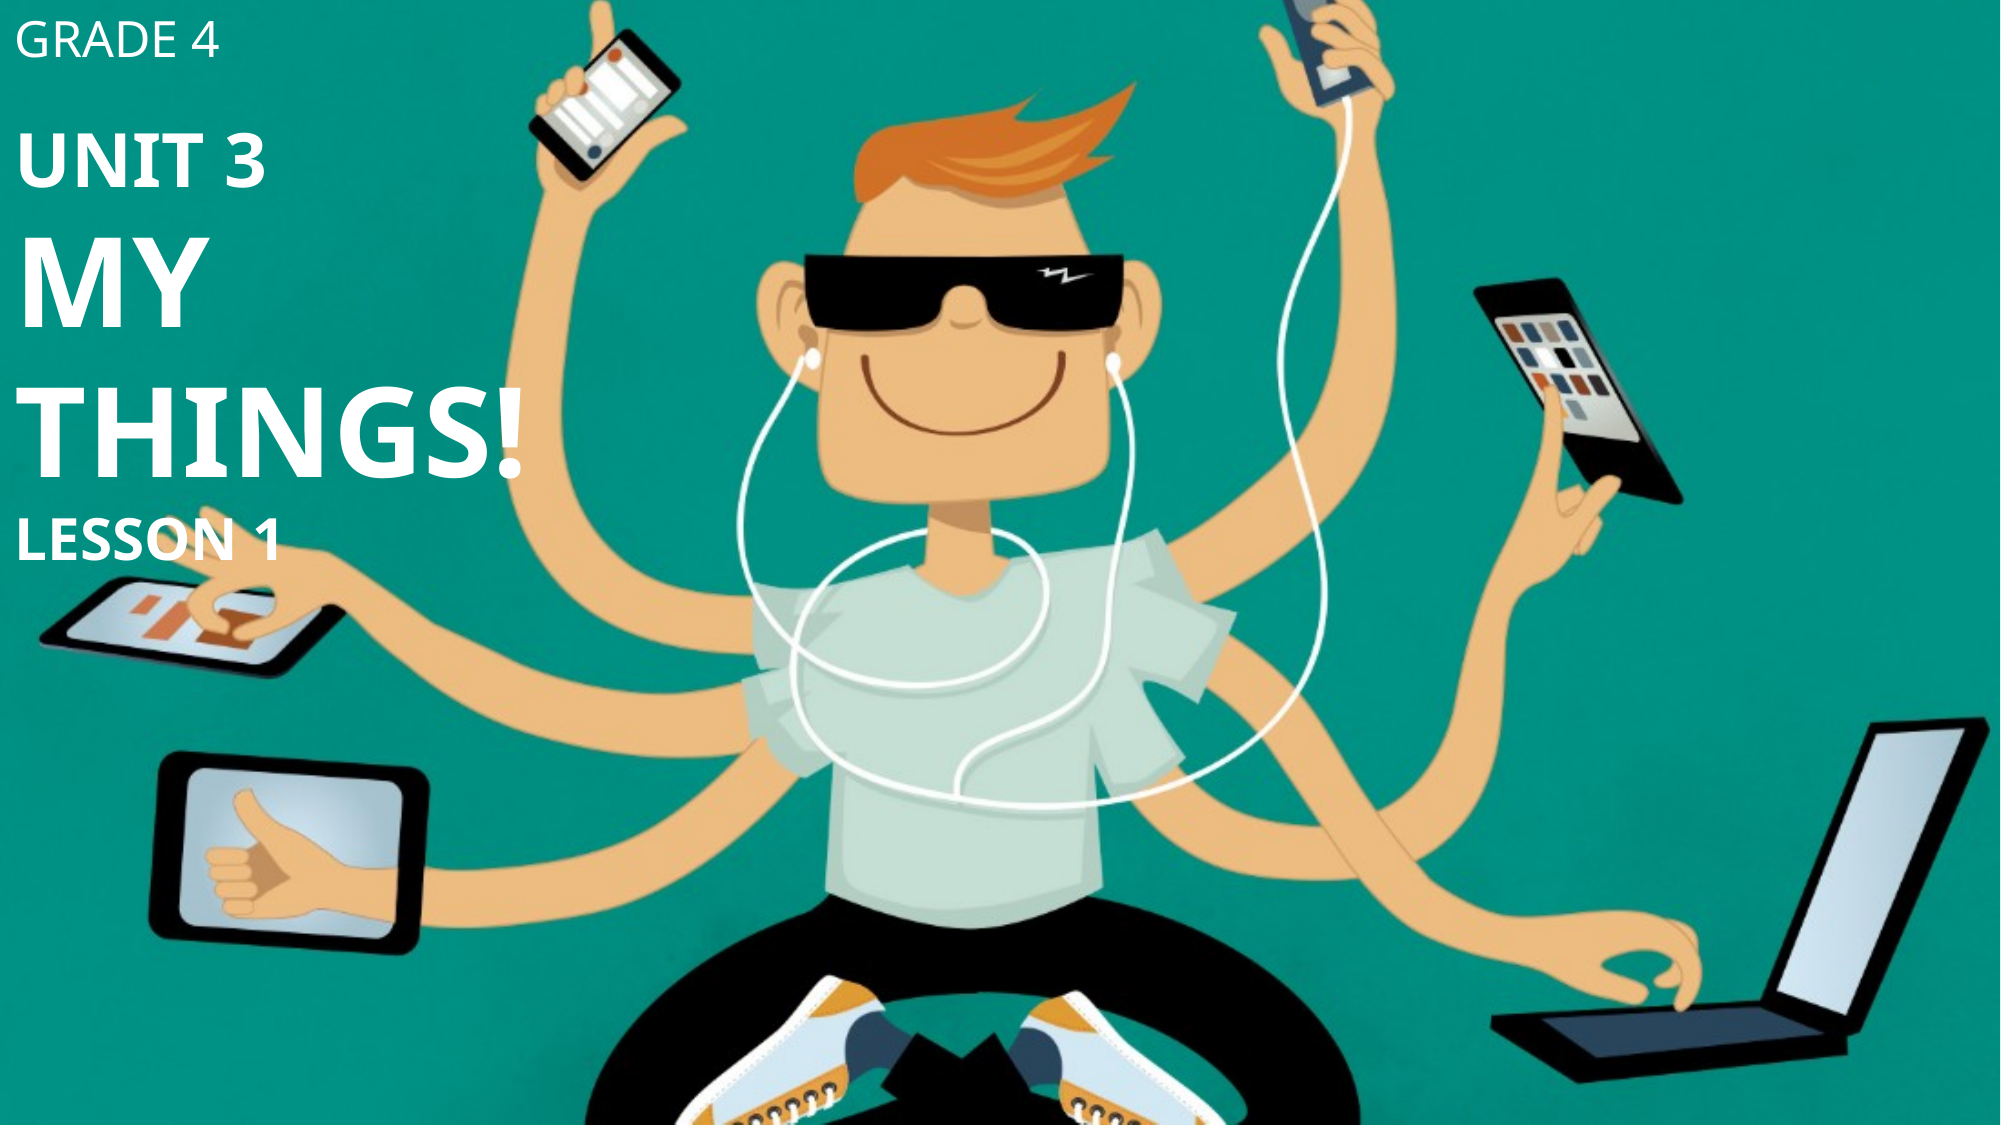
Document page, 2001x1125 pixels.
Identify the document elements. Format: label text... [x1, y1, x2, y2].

picture [0, 0, 2001, 1125]
text_box GRADE 4 UNIT 3 MY THINGS! LESSON 1 [0, 0, 690, 580]
